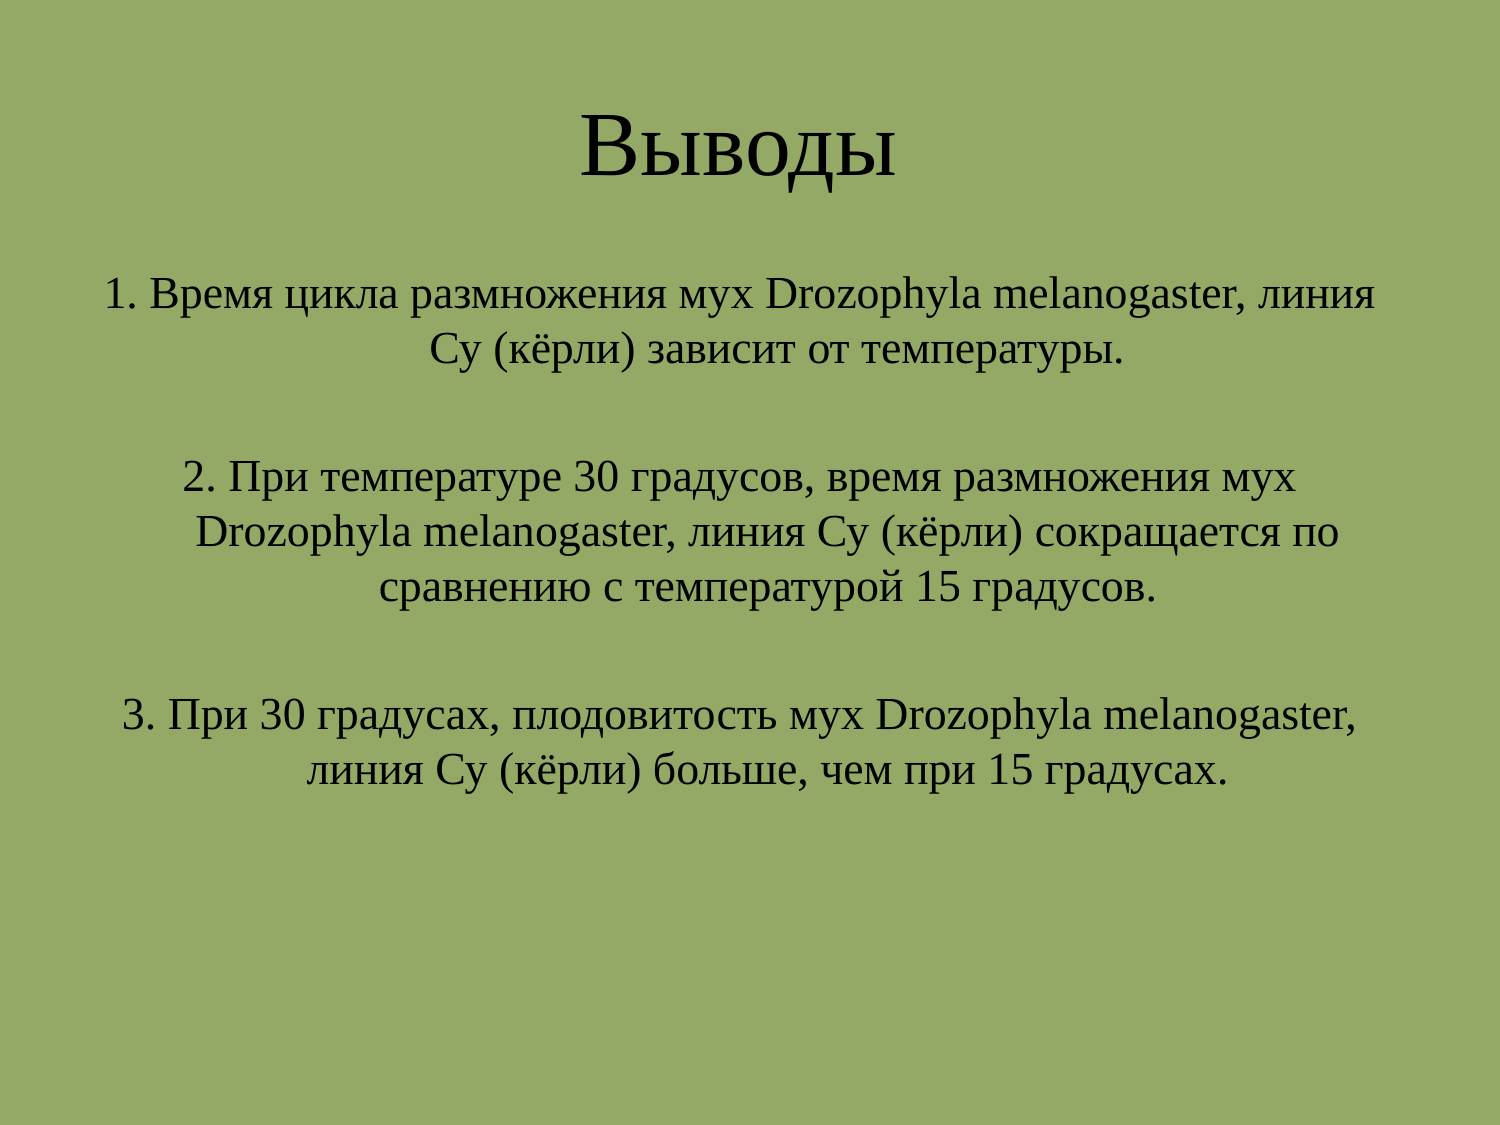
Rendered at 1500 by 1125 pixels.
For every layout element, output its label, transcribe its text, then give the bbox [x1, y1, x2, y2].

list 1. Время цикла размножения мух Drozophyla melanogaster, линия Су (кёрли) зависит от температуры. 2. При температуре 30 градусов, время размножения мух Drozophyla melanogaster, линия Су (кёрли) сокращается по сравнению с температурой 15 градусов. 3. При 30 градусах, плодовитость мух Drozophyla melanogaster, линия Су (кёрли) больше, чем при 15 градусах. [64, 255, 1415, 998]
title Выводы [75, 45, 1425, 233]
